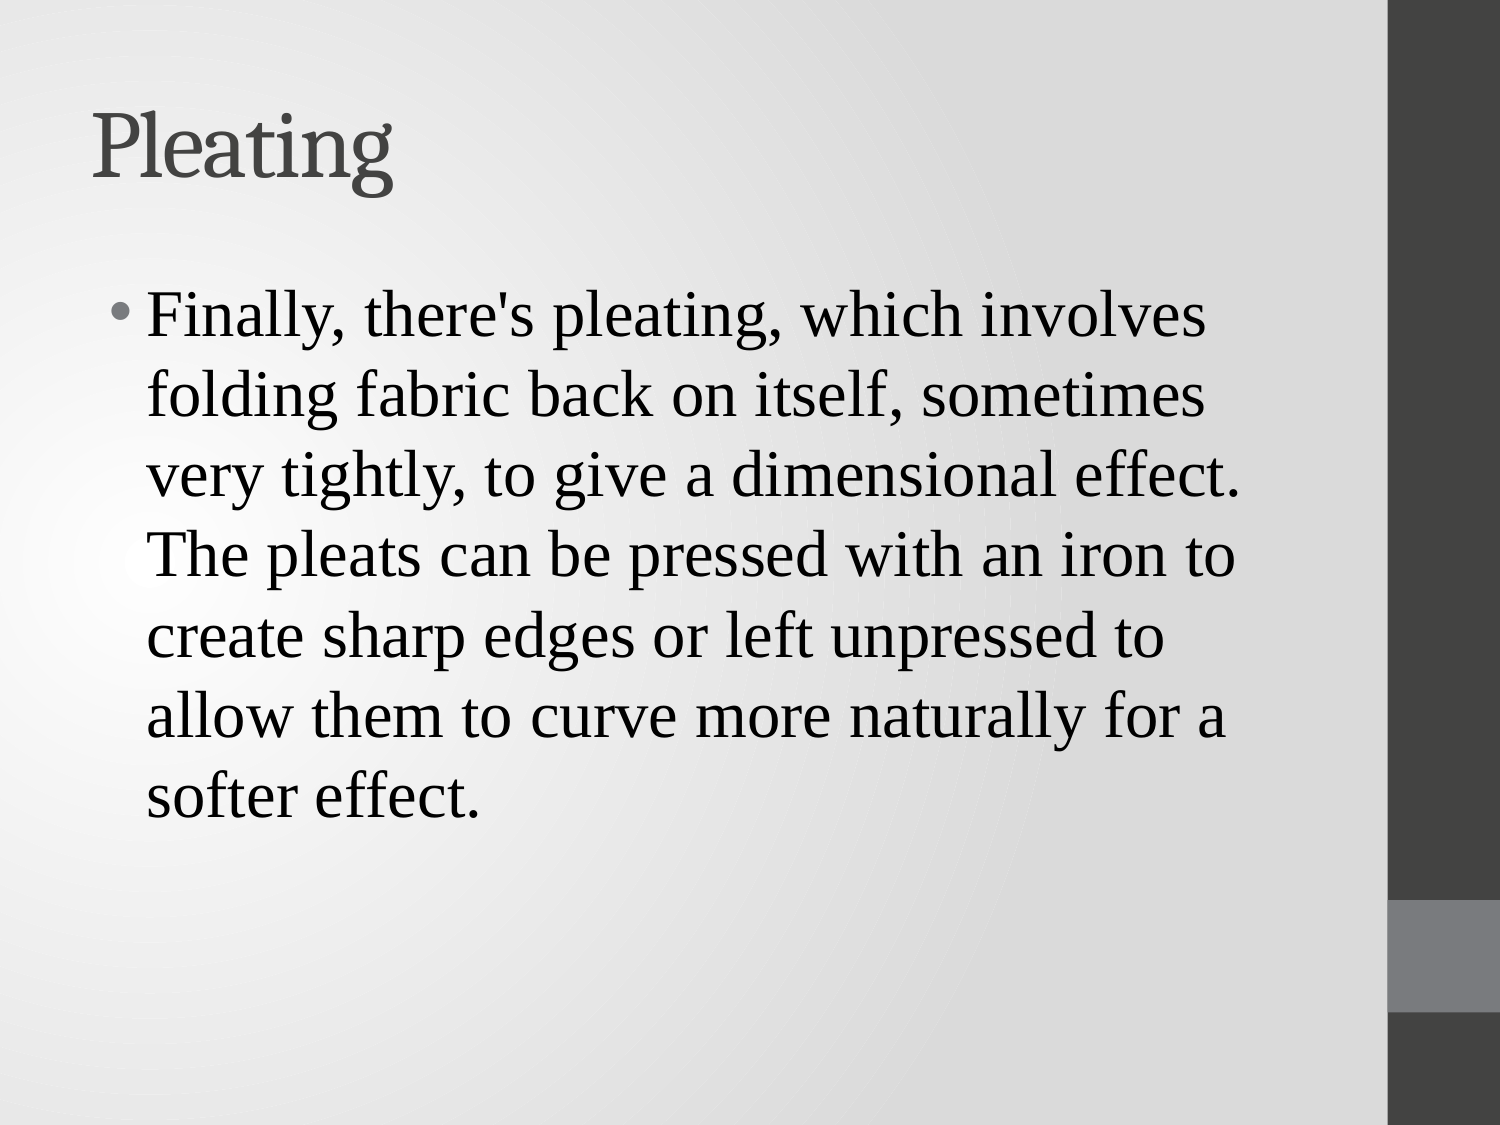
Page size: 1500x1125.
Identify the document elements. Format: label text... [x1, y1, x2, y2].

list Finally, there's pleating, which involves folding fabric back on itself, sometimes very tightly, to give a dimensional effect. The pleats can be pressed with an iron to create sharp edges or left unpressed to allow them to curve more naturally for a softer effect. [75, 262, 1325, 1050]
title Pleating [75, 45, 1325, 233]
